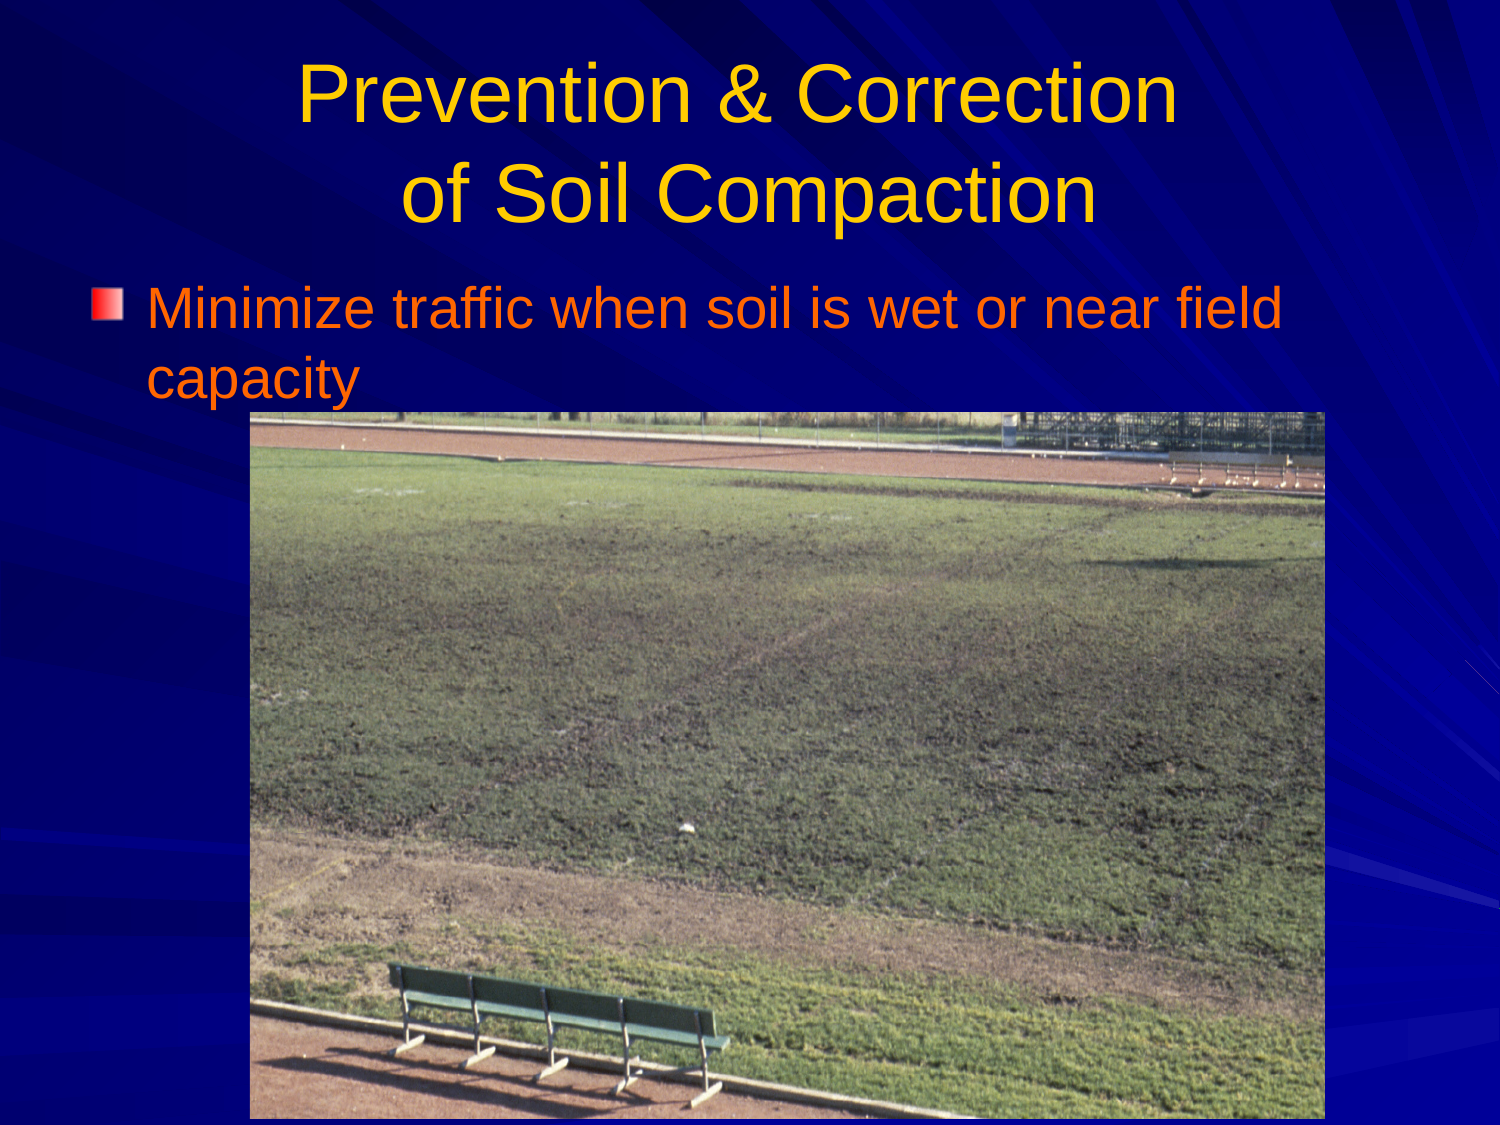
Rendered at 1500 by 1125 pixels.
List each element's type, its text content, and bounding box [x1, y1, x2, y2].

list Minimize traffic when soil is wet or near field capacity [75, 262, 1438, 425]
title Prevention & Correction of Soil Compaction [75, 45, 1425, 234]
picture [90, 286, 127, 324]
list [249, 412, 1325, 1119]
